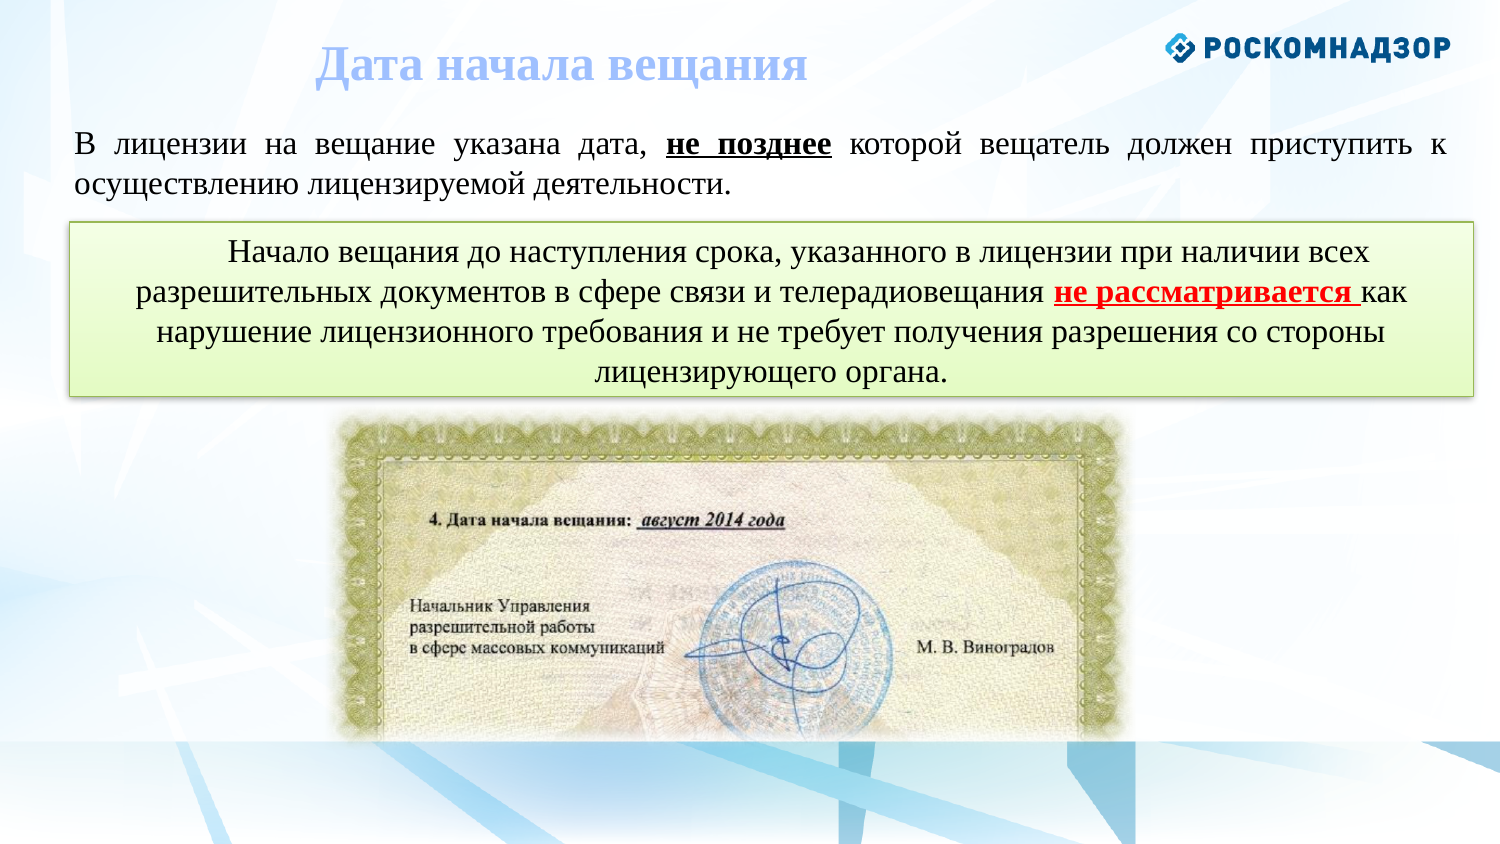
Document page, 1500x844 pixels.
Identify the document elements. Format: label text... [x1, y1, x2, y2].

picture [0, 0, 1500, 844]
text_box В лицензии на вещание указана дата, не позднее которой вещатель должен приступить к осуществлению лицензируемой деятельности. [59, 113, 1463, 209]
text_box Дата начала вещания [0, 23, 1068, 99]
text_box Начало вещания до наступления срока, указанного в лицензии при наличии всех разрешительных документов в сфере связи и телерадиовещания не рассматривается как нарушение лицензионного требования и не требует получения разрешения со стороны лицензирующего органа. [69, 221, 1474, 397]
